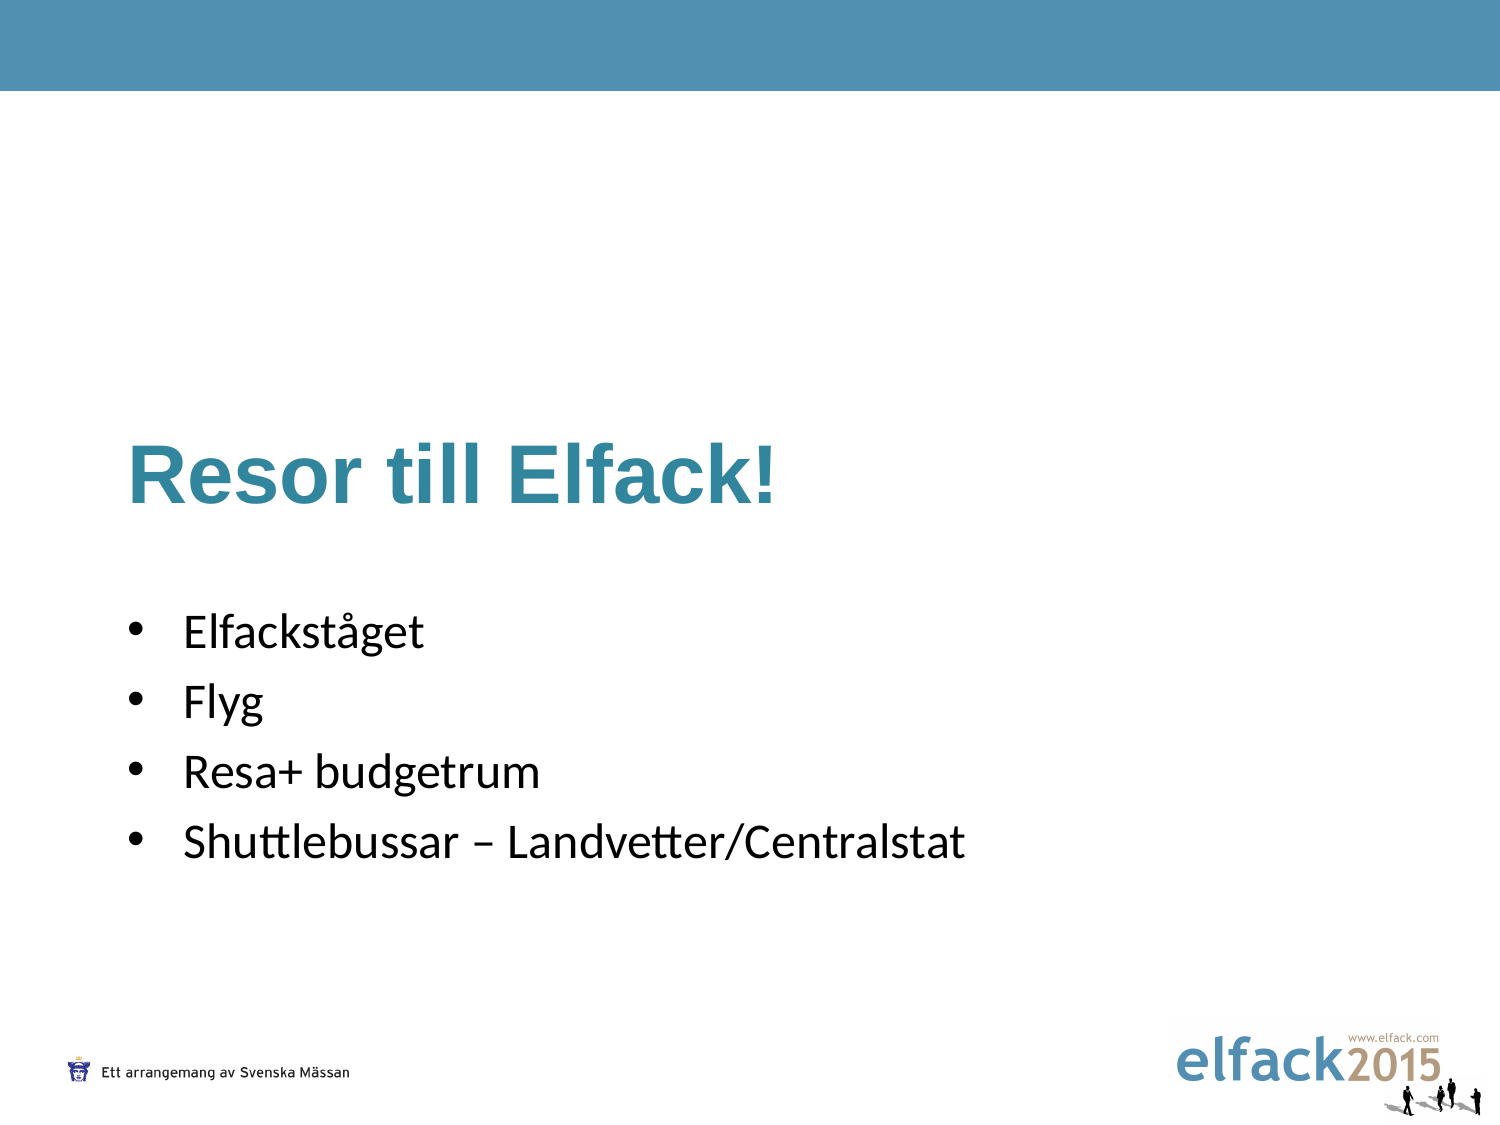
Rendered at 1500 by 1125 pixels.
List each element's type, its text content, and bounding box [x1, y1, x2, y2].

title Resor till Elfack! [112, 349, 1388, 591]
picture [1166, 1018, 1487, 1123]
subtitle Elfackståget Flyg Resa+ budgetrum Shuttlebussar – Landvetter/Centralstat [112, 590, 1276, 681]
picture [0, 0, 1500, 149]
picture [0, 1056, 381, 1112]
